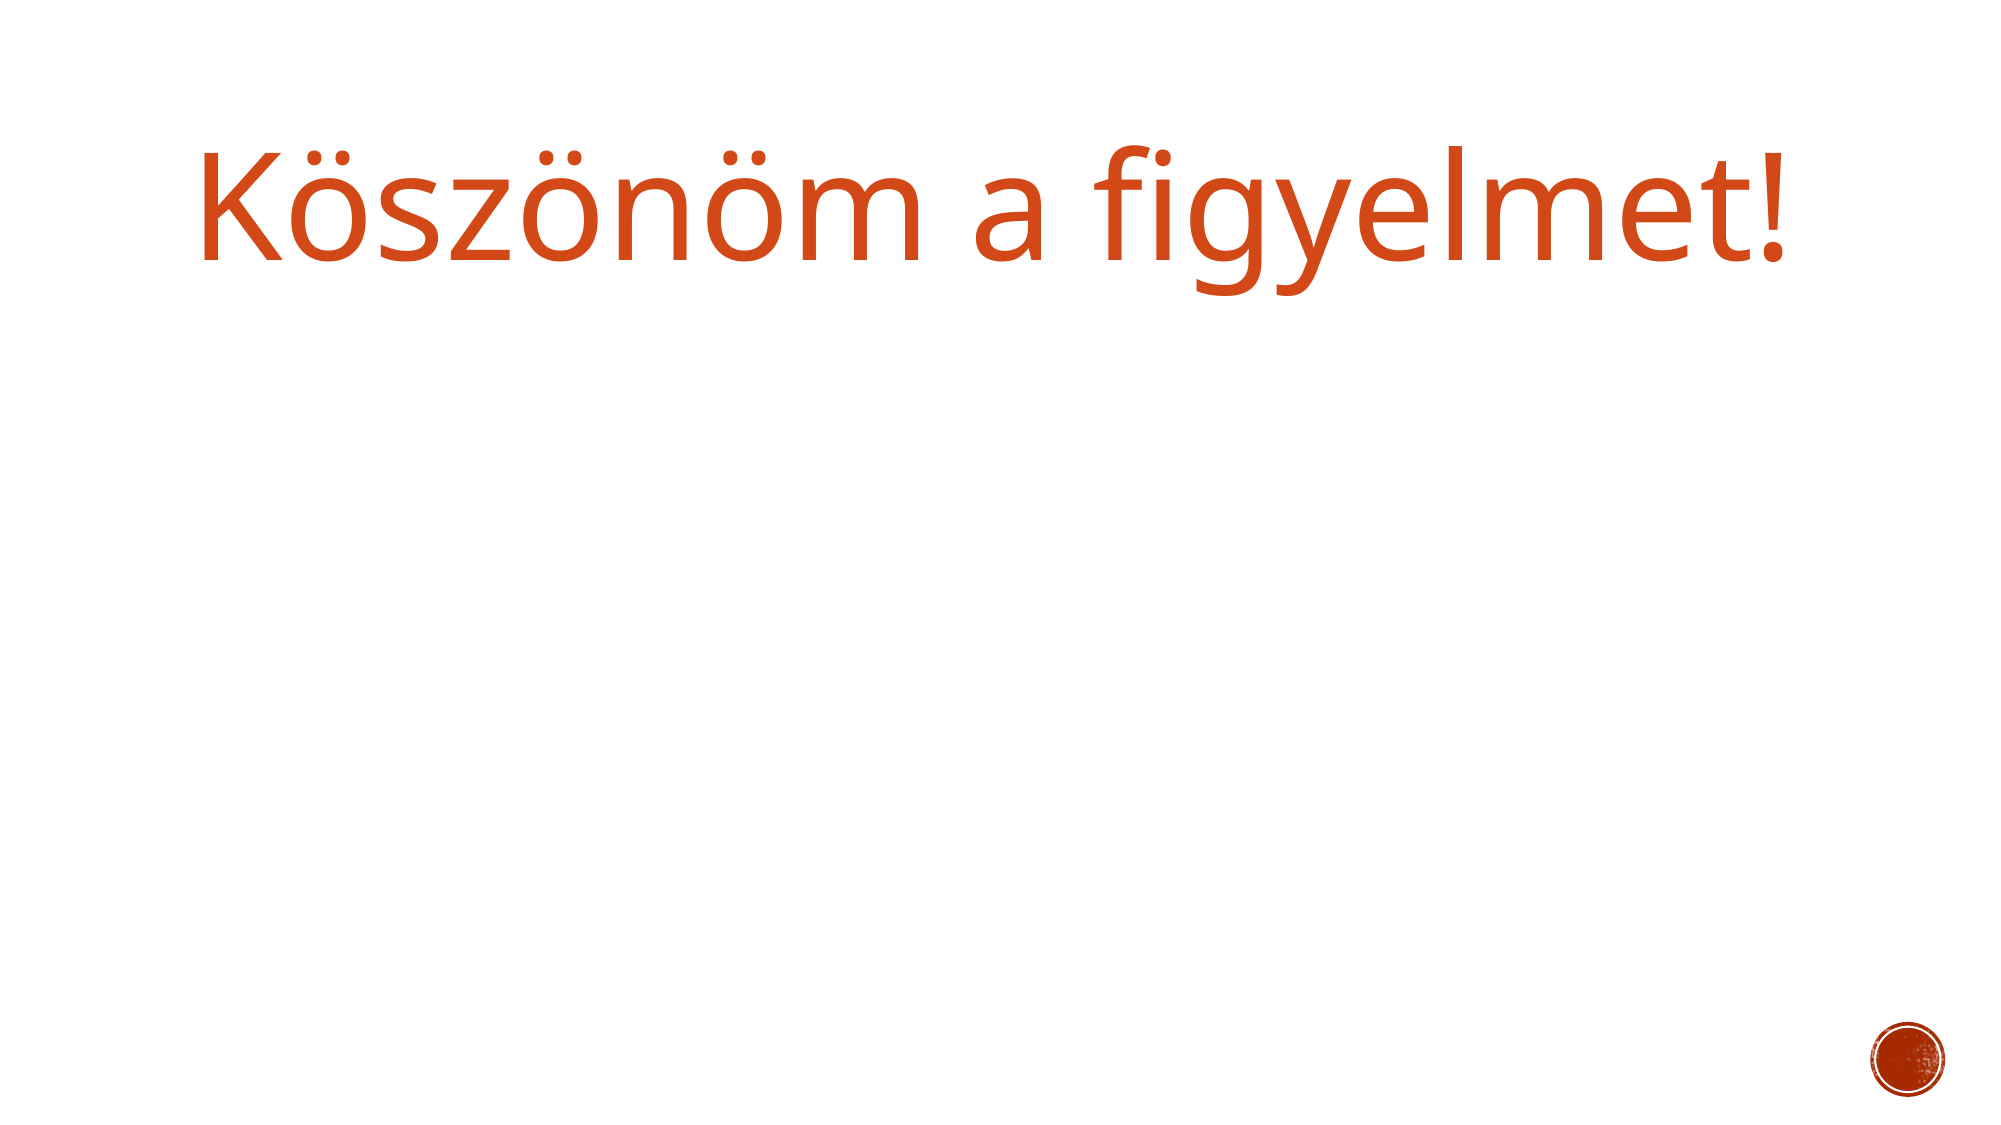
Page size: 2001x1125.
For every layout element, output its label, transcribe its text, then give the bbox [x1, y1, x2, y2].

title Köszönöm a figyelmet! [175, 79, 1826, 344]
